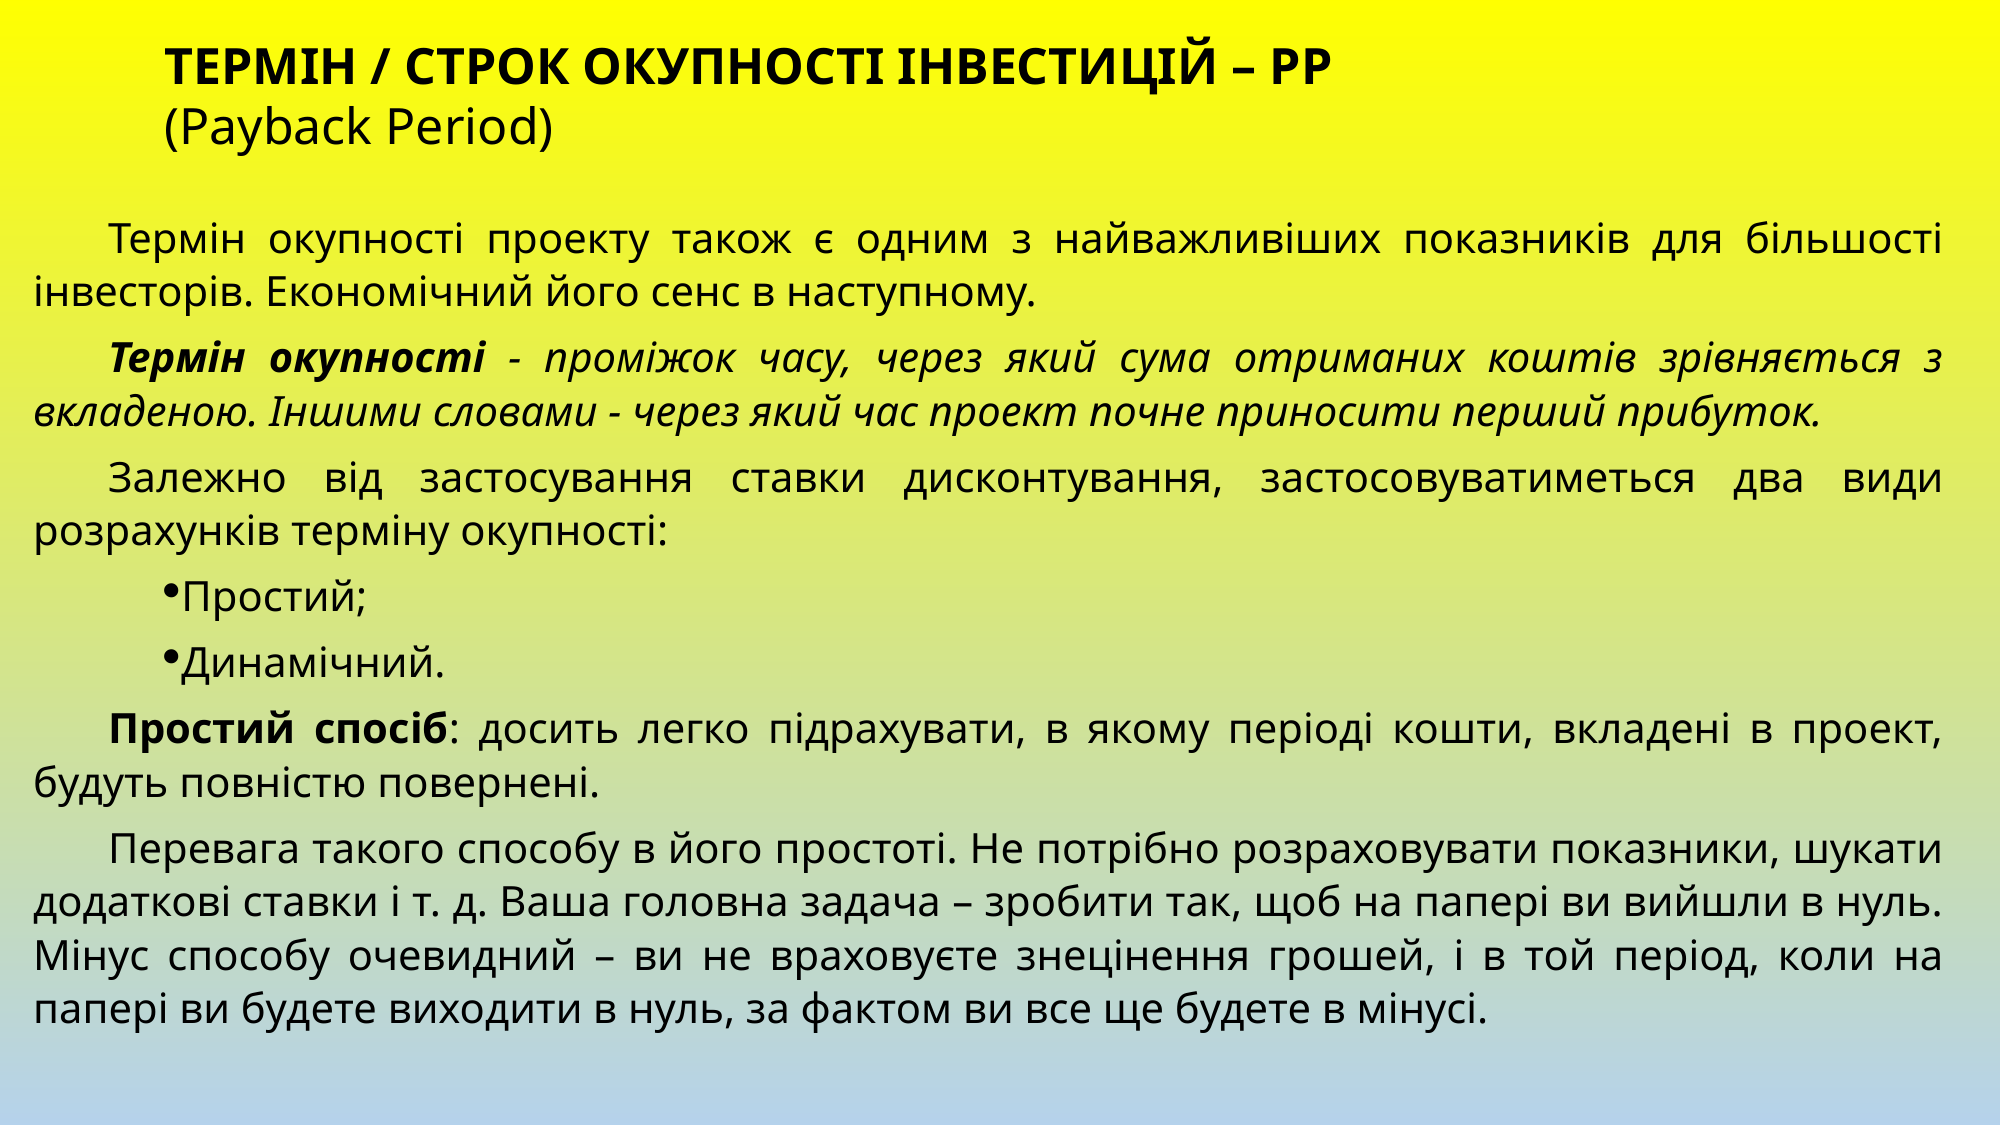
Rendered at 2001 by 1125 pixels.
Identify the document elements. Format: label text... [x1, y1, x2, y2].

text_box ТЕРМІН / СТРОК ОКУПНОСТІ ІНВЕСТИЦІЙ – PP (Payback Period) [149, 27, 1361, 162]
text_box Термін окупності проекту також є одним з найважливіших показників для більшості інвесторів. Економічний його сенс в наступному. Термін окупності - проміжок часу, через який сума отриманих коштів зрівняється з вкладеною. Іншими словами - через який час проект почне приносити перший прибуток. Залежно від застосування ставки дисконтування, застосовуватиметься два види розрахунків терміну окупності: Простий; Динамічний. Простий спосіб: досить легко підрахувати, в якому періоді кошти, вкладені в проект, будуть повністю повернені. Перевага такого способу в його простоті. Не потрібно розраховувати показники, шукати додаткові ставки і т. д. Ваша головна задача – зробити так, щоб на папері ви вийшли в нуль. Мінус способу очевидний – ви не враховуєте знецінення грошей, і в той період, коли на папері ви будете виходити в нуль, за фактом ви все ще будете в мінусі. [18, 200, 1959, 1040]
